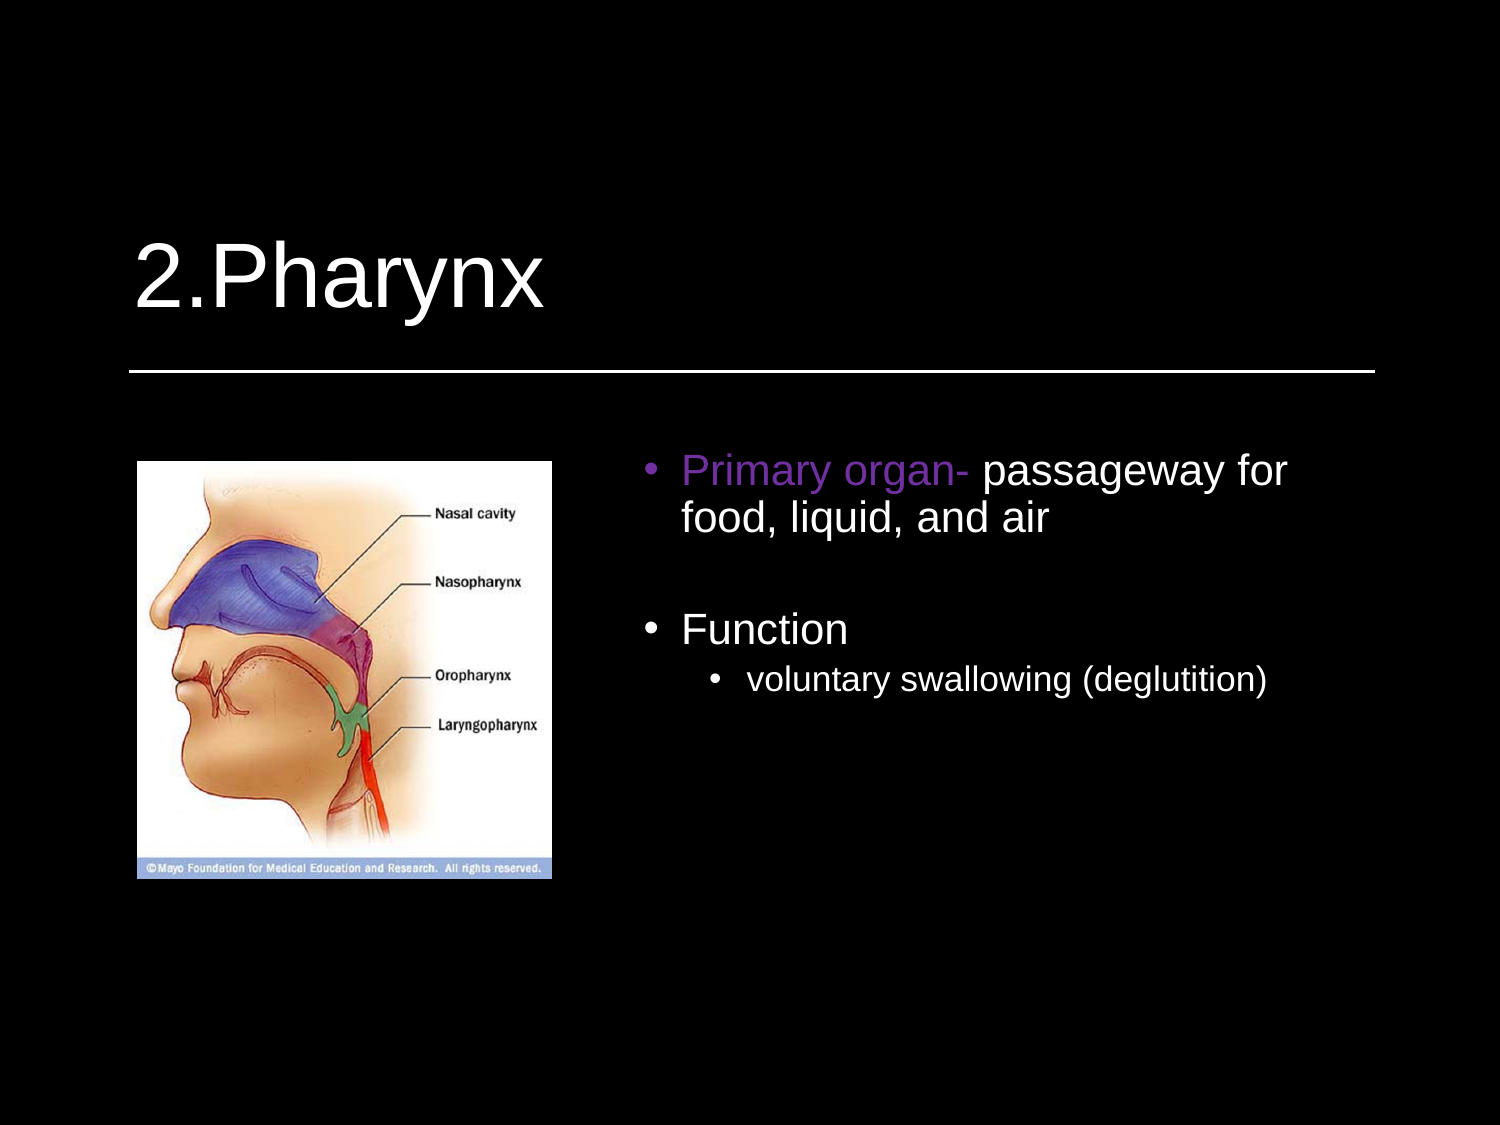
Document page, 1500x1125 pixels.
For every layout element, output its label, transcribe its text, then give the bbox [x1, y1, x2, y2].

list Primary organ- passageway for food, liquid, and air Function voluntary swallowing (deglutition) [609, 440, 1383, 968]
title 2.Pharynx [118, 160, 1421, 335]
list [136, 460, 552, 879]
